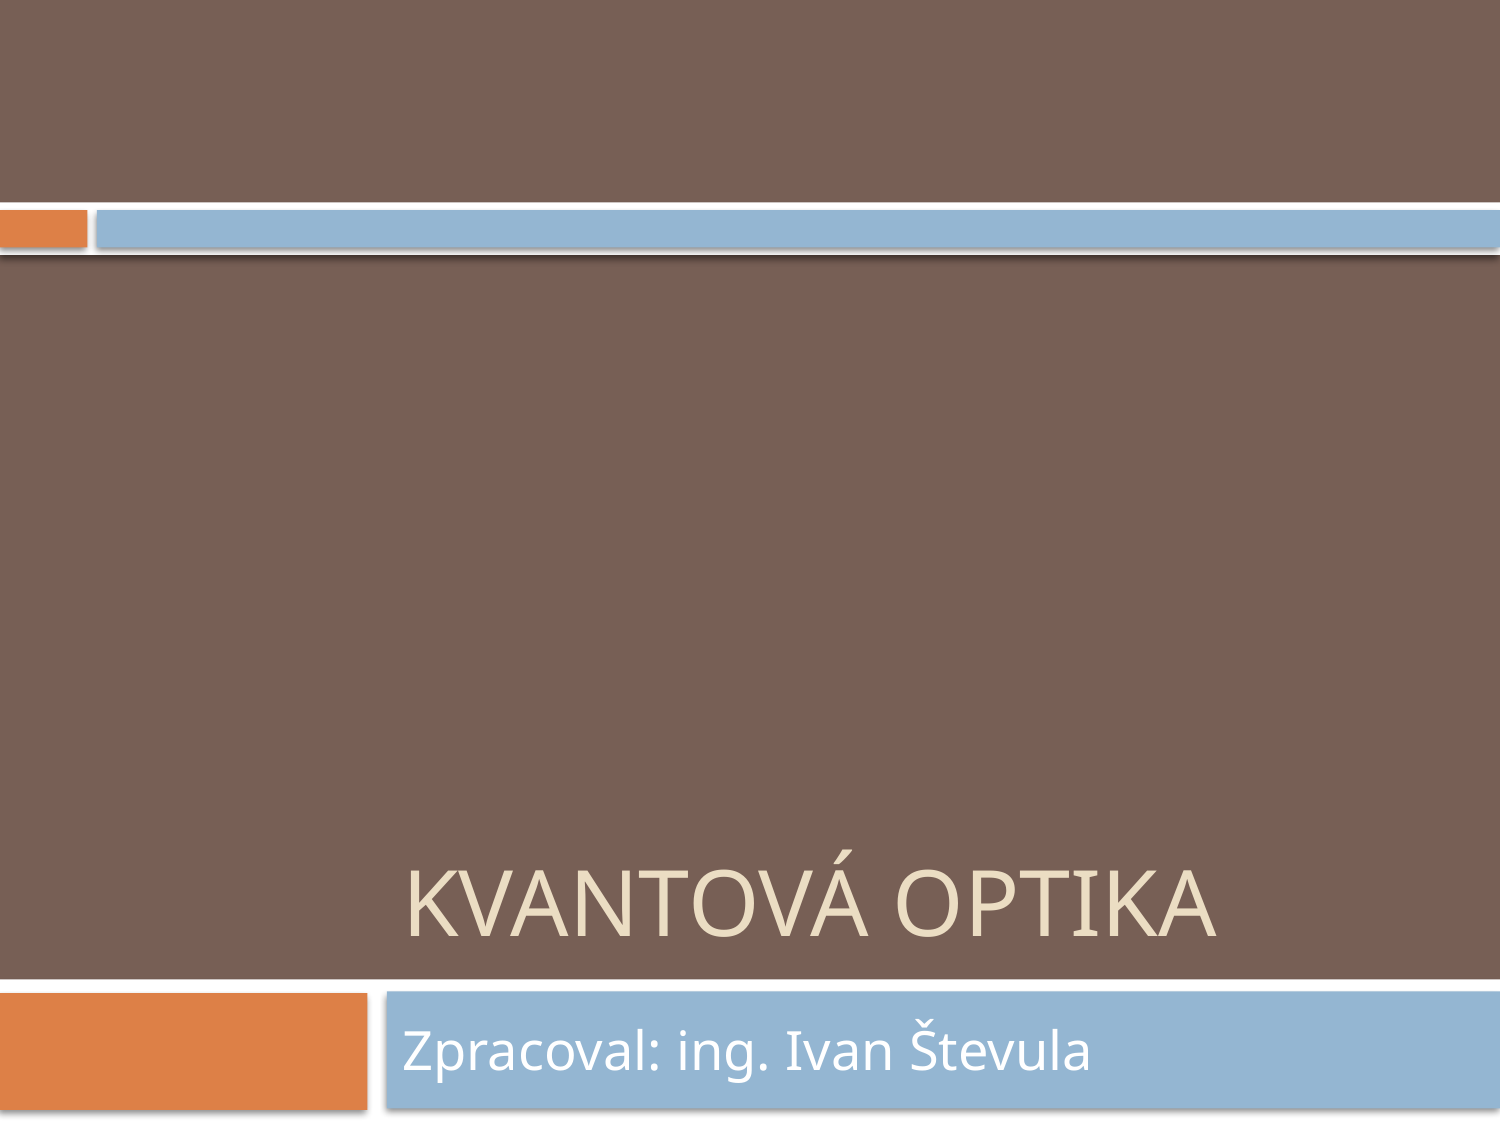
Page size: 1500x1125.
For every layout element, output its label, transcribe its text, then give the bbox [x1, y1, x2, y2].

title Kvantová optika [387, 662, 1450, 963]
subtitle Zpracoval: ing. Ivan Števula [387, 992, 1488, 1105]
